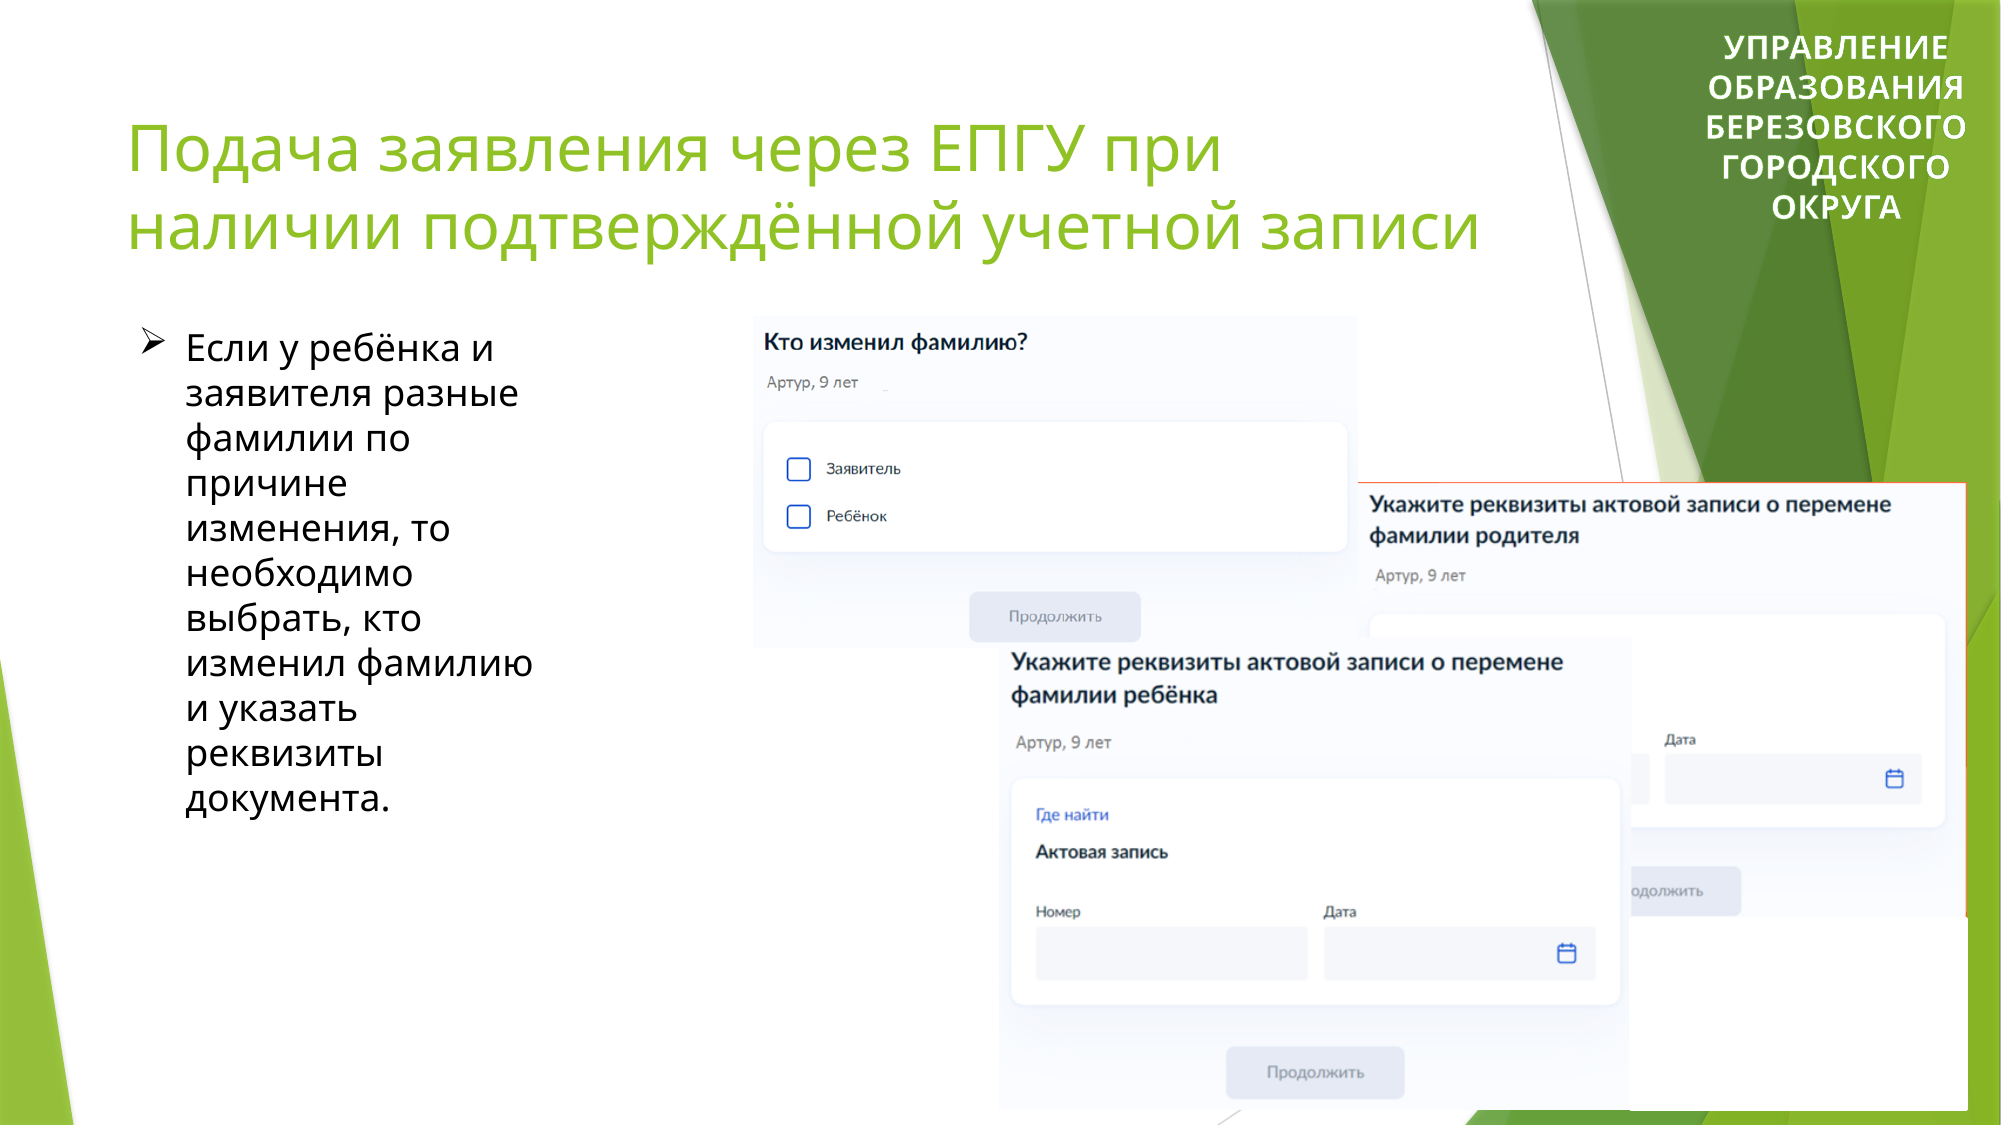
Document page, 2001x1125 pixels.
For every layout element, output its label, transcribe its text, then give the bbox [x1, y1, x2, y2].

picture [999, 481, 1968, 1110]
text_box УПРАВЛЕНИЕ ОБРАЗОВАНИЯ БЕРЕЗОВСКОГО ГОРОДСКОГО ОКРУГА [1672, 18, 2000, 233]
title Подача заявления через ЕПГУ при наличии подтверждённой учетной записи [111, 99, 1522, 317]
text_box Если у ребёнка и заявителя разные фамилии по причине изменения, то необходимо выбрать, кто изменил фамилию и указать реквизиты документа. [123, 316, 576, 826]
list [753, 315, 1359, 649]
